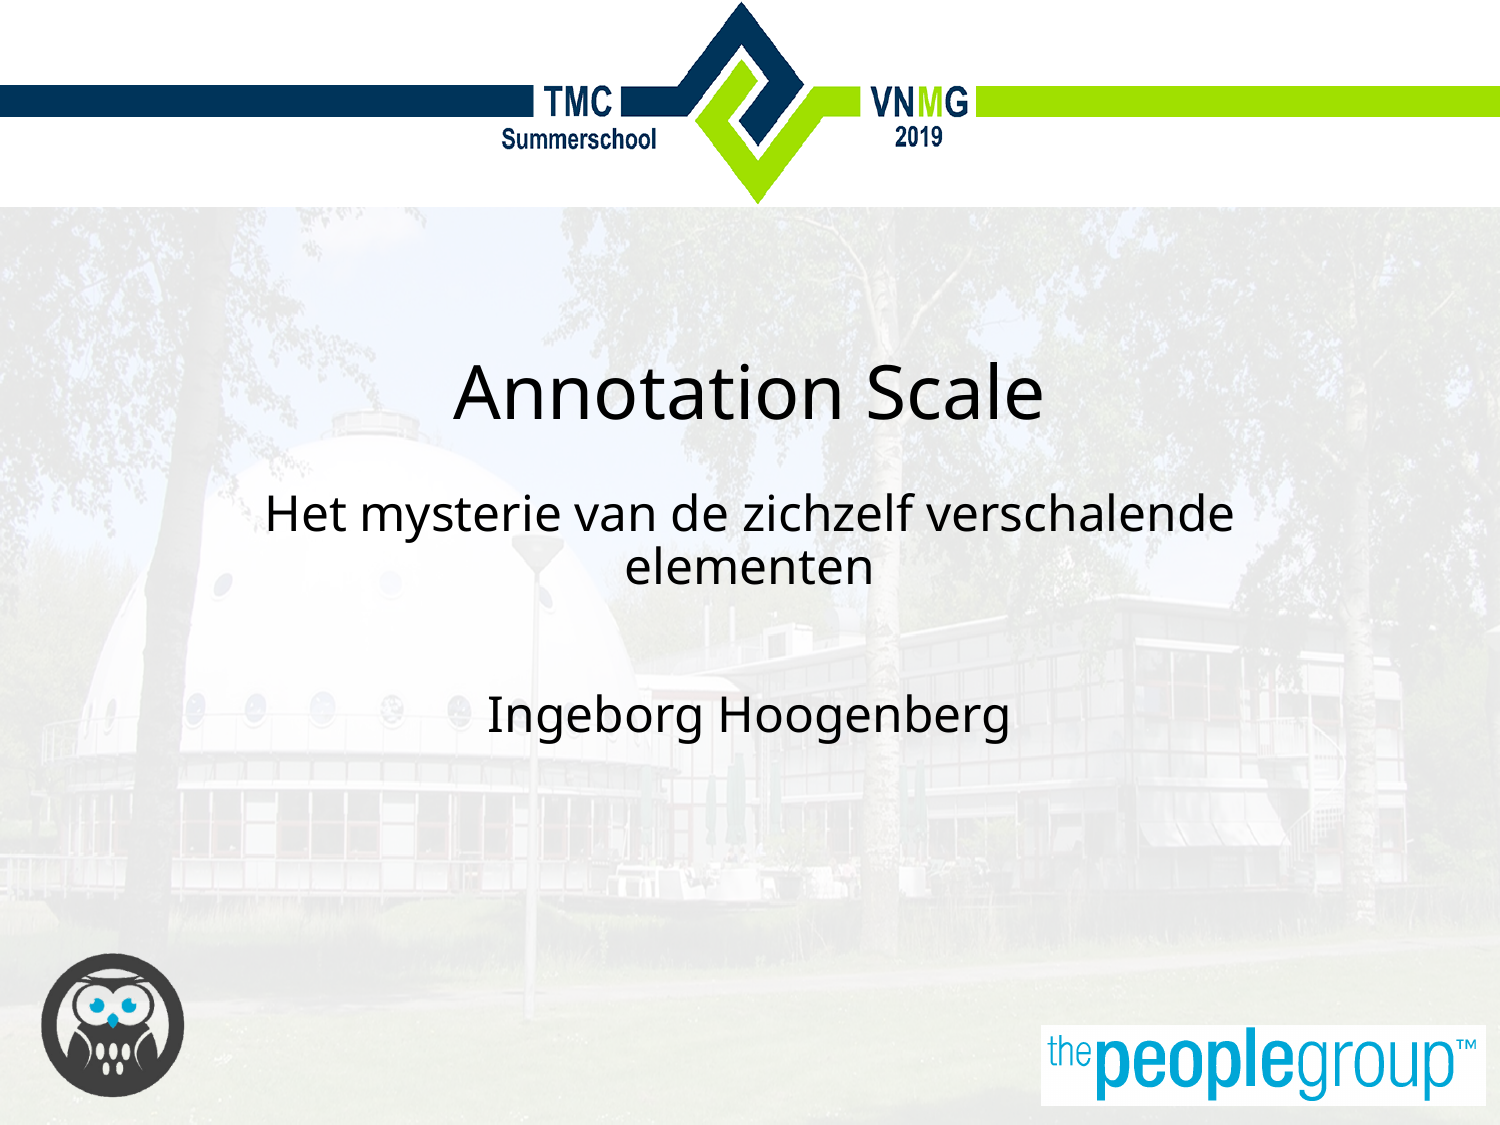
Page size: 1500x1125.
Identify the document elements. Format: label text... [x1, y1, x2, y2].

picture [0, 0, 1500, 1125]
subtitle Het mysterie van de zichzelf verschalende elementen Ingeborg Hoogenberg [187, 481, 1313, 753]
title Annotation Scale [112, 237, 1388, 444]
